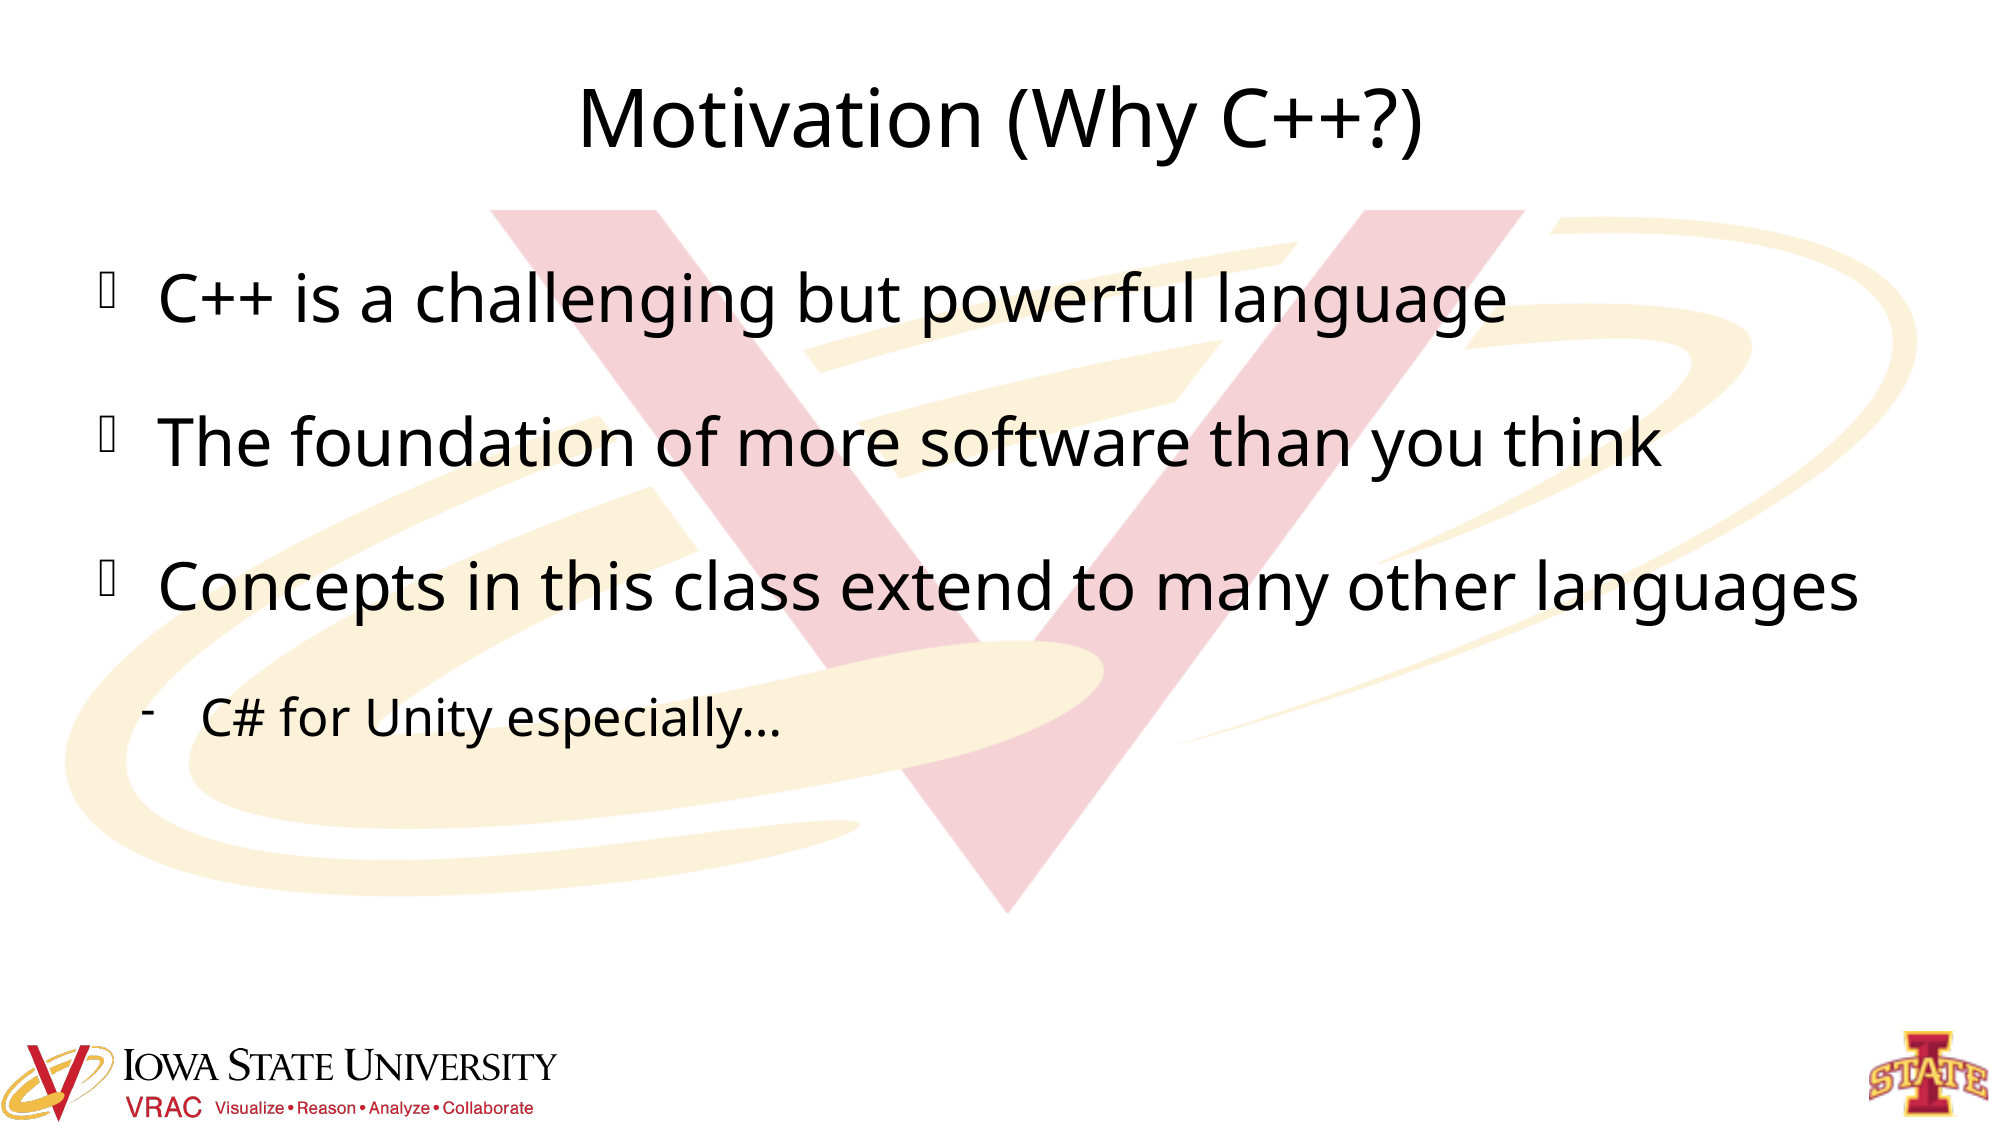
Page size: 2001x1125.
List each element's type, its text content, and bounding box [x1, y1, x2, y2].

list C++ is a challenging but powerful language The foundation of more software than you think Concepts in this class extend to many other languages C# for Unity especially… [97, 239, 1903, 1032]
picture [0, 1024, 569, 1125]
picture [1869, 1031, 1989, 1117]
title Motivation (Why C++?) [10, 0, 1989, 247]
